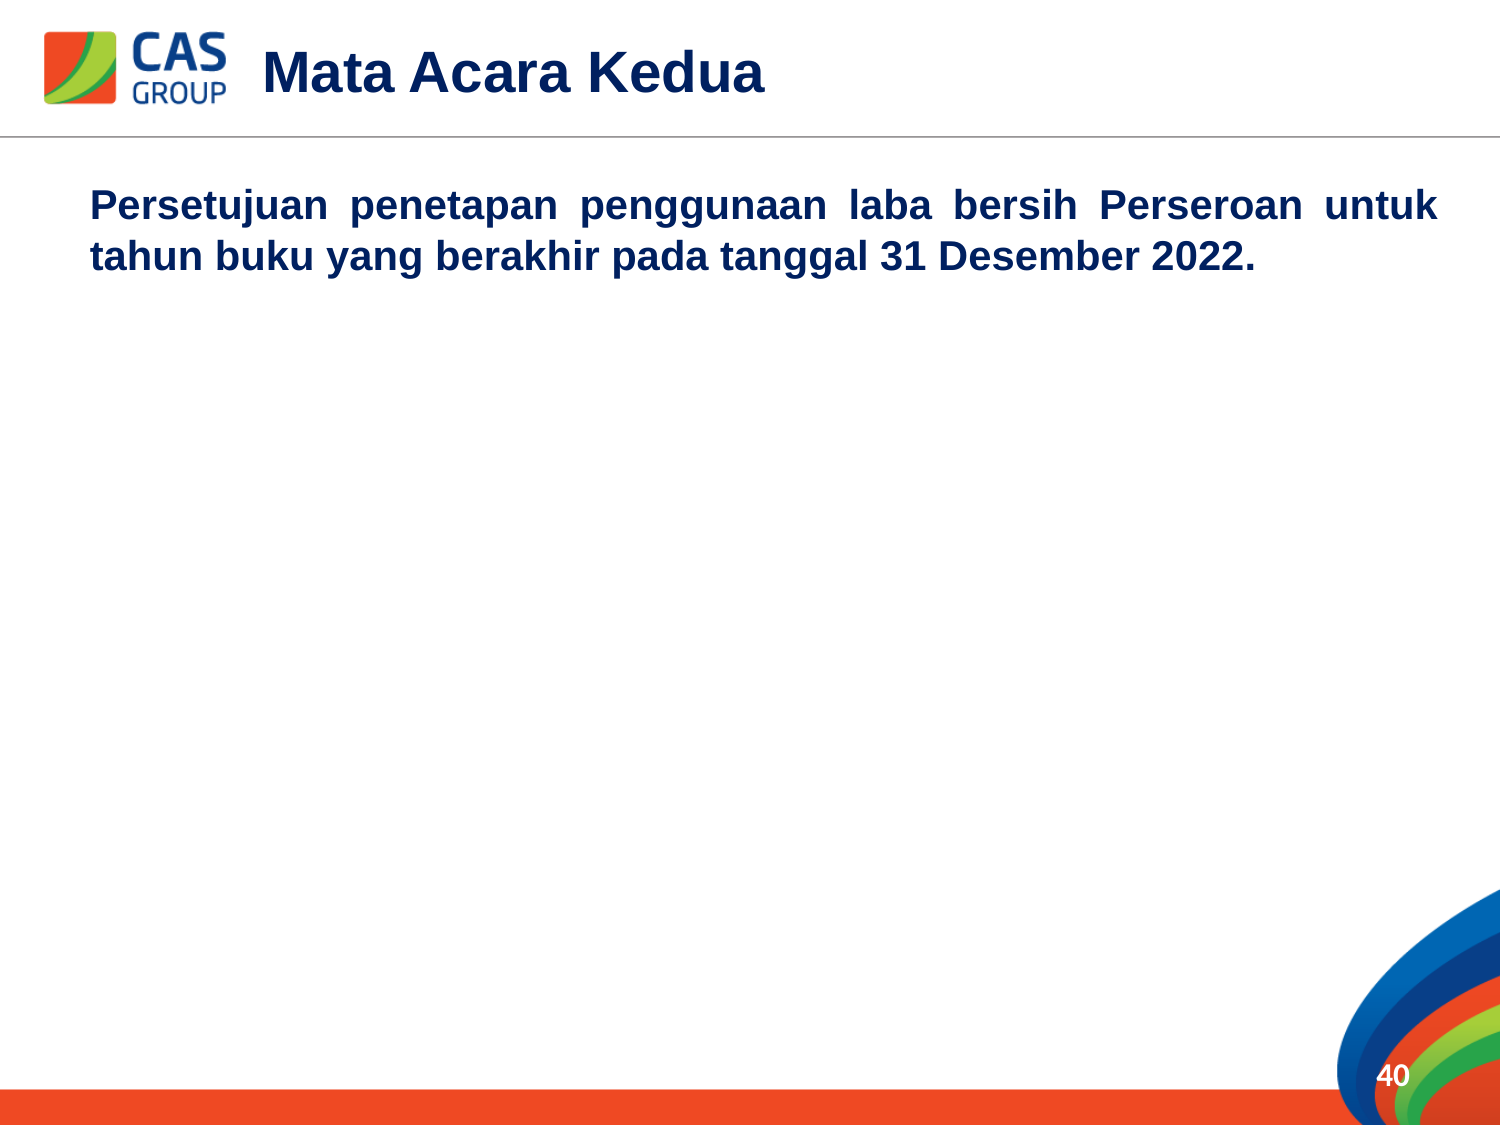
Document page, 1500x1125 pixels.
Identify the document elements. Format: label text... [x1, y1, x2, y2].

slide_number 40 [1074, 1042, 1425, 1103]
text_box Mata Acara Kedua [247, 0, 1480, 138]
picture [0, 0, 1500, 1125]
text_box Persetujuan penetapan penggunaan laba bersih Perseroan untuk tahun buku yang berakhir pada tanggal 31 Desember 2022. [0, 170, 1454, 286]
